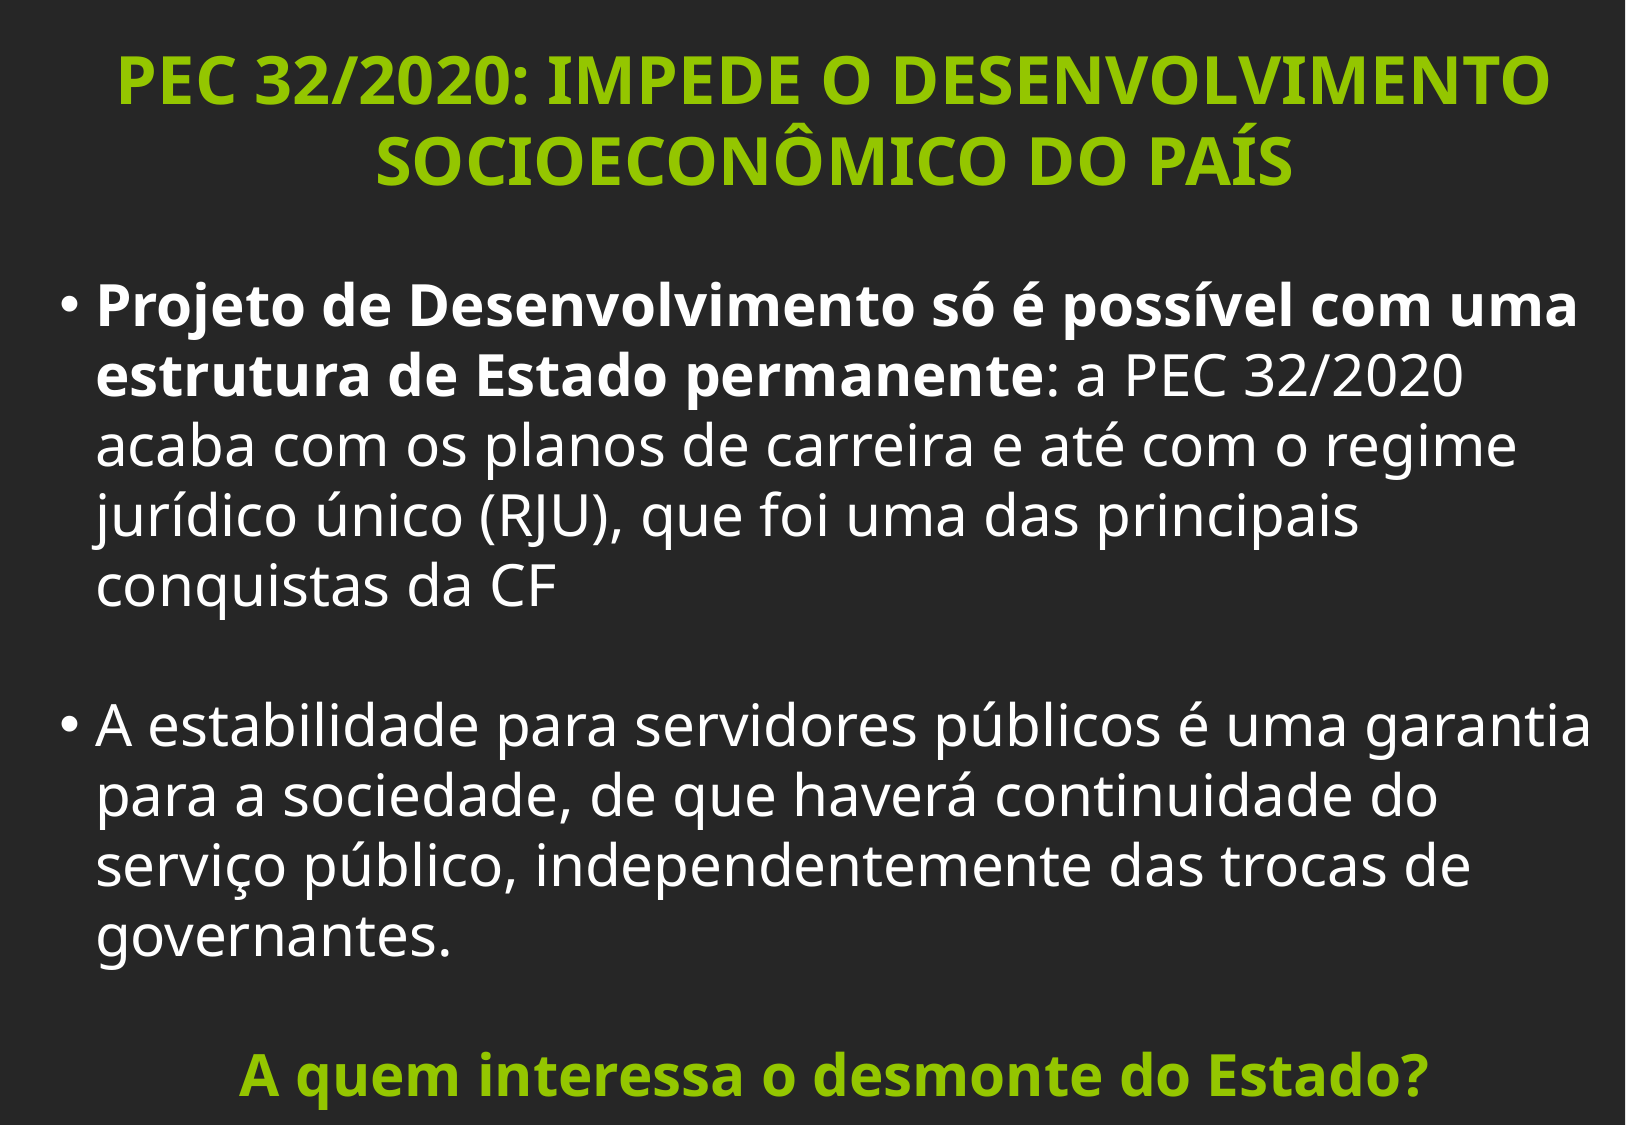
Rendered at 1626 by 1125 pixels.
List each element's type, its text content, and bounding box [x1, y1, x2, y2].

text_box PEC 32/2020: IMPEDE O DESENVOLVIMENTO SOCIOECONÔMICO DO PAÍS Projeto de Desenvolvimento só é possível com uma estrutura de Estado permanente: a PEC 32/2020 acaba com os planos de carreira e até com o regime jurídico único (RJU), que foi uma das principais conquistas da CF A estabilidade para servidores públicos é uma garantia para a sociedade, de que haverá continuidade do serviço público, independentemente das trocas de governantes. A quem interessa o desmonte do Estado? [44, 31, 1625, 1116]
